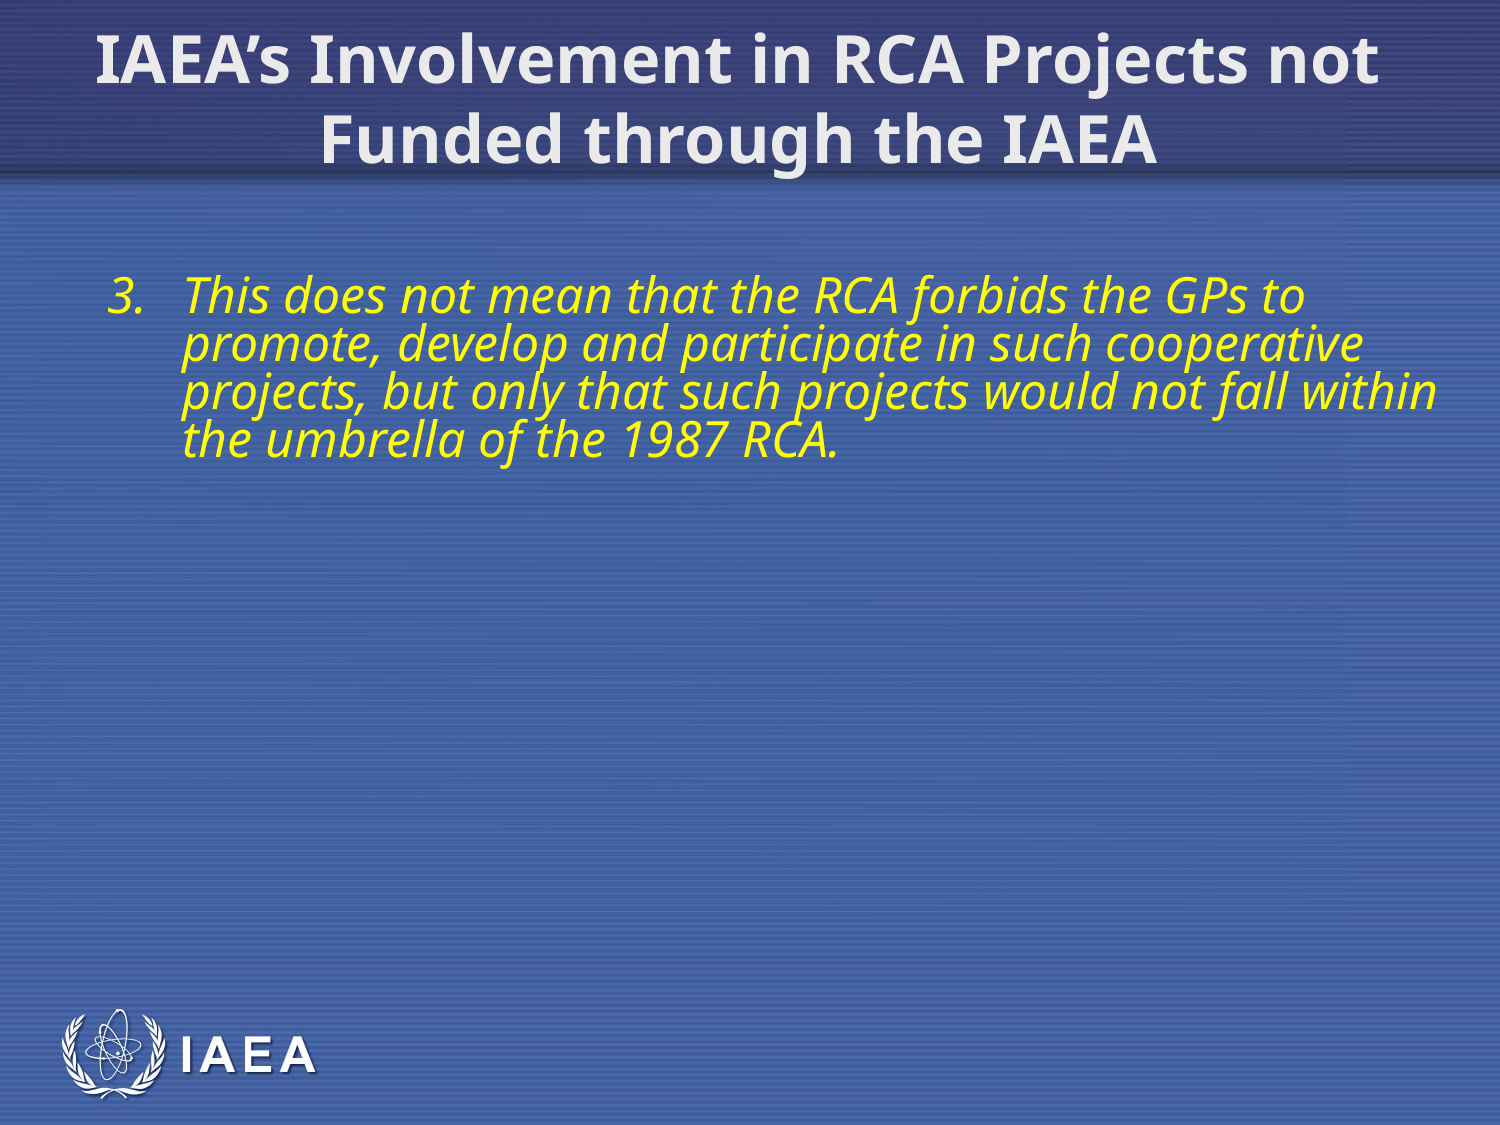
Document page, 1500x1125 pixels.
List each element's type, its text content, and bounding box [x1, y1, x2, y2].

text_box This does not mean that the RCA forbids the GPs to promote, develop and participate in such cooperative projects, but only that such projects would not fall within the umbrella of the 1987 RCA. [17, 208, 1460, 595]
picture [0, 0, 1500, 1125]
text_box IAEA’s Involvement in RCA Projects not Funded through the IAEA [17, 9, 1460, 184]
